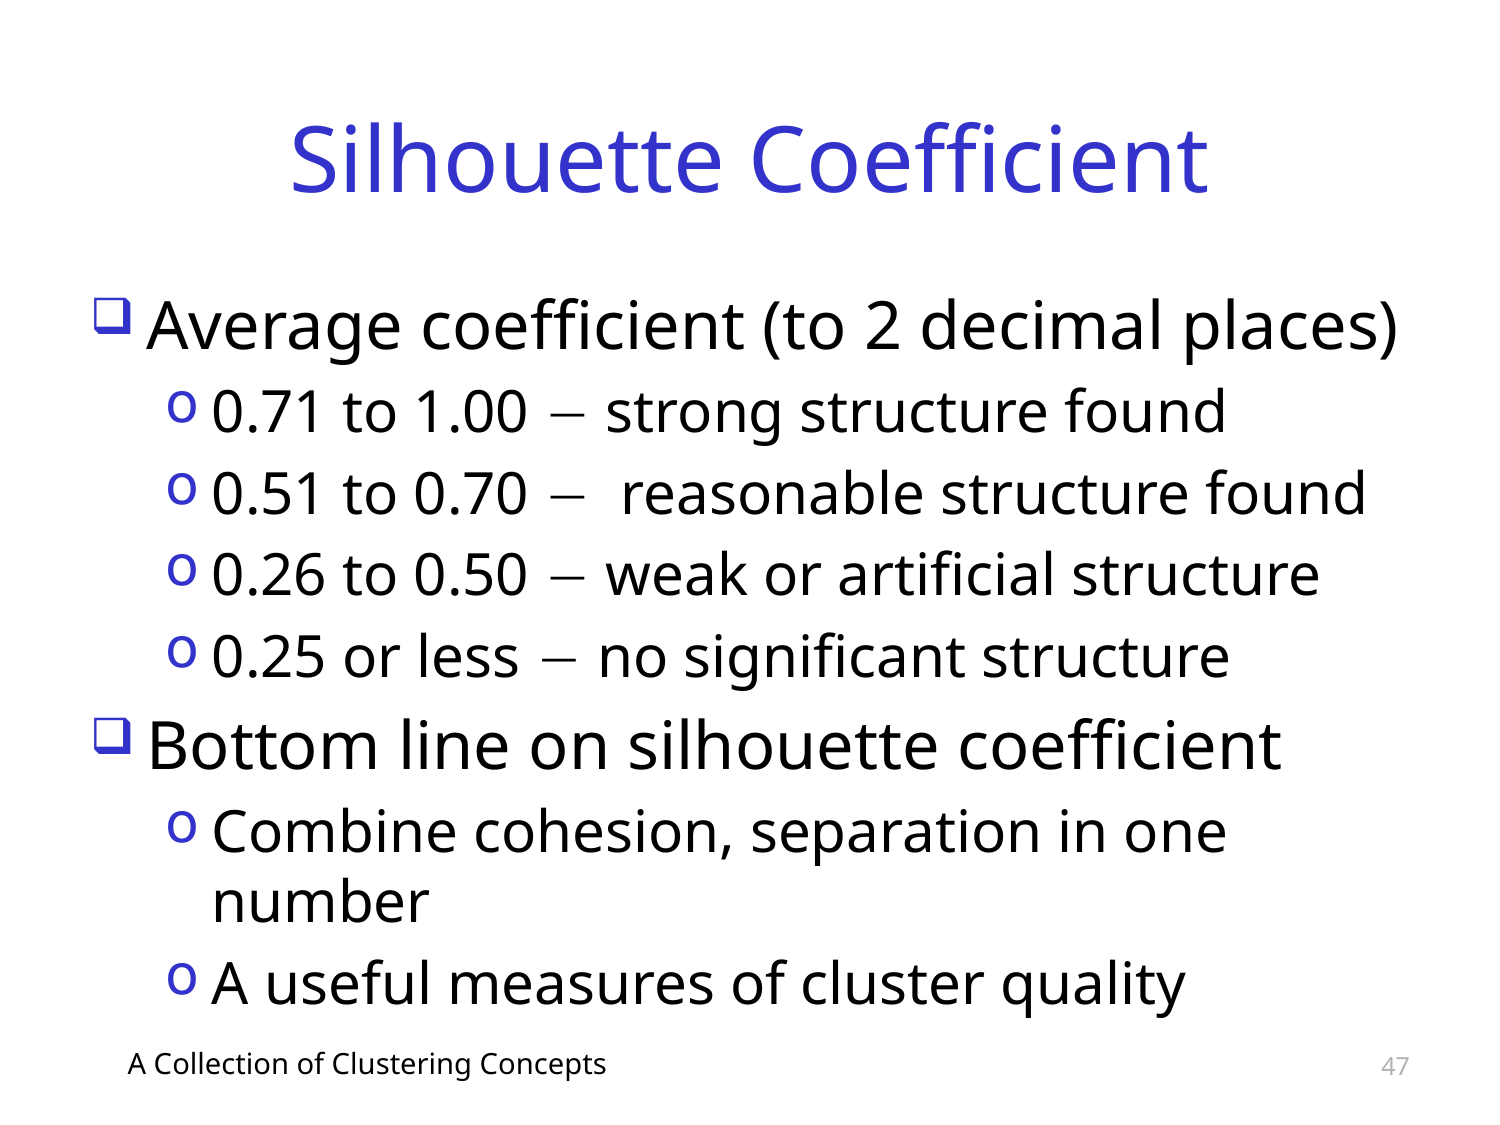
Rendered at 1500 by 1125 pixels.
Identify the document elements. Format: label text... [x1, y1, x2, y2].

title Silhouette Coefficient [112, 62, 1388, 251]
footer A Collection of Clustering Concepts [112, 1037, 776, 1101]
slide_number 47 [1074, 1037, 1425, 1098]
list Average coefficient (to 2 decimal places) 0.71 to 1.00  strong structure found 0.51 to 0.70  reasonable structure found 0.26 to 0.50  weak or artificial structure 0.25 or less  no significant structure Bottom line on silhouette coefficient Combine cohesion, separation in one number A useful measures of cluster quality [74, 274, 1451, 1013]
